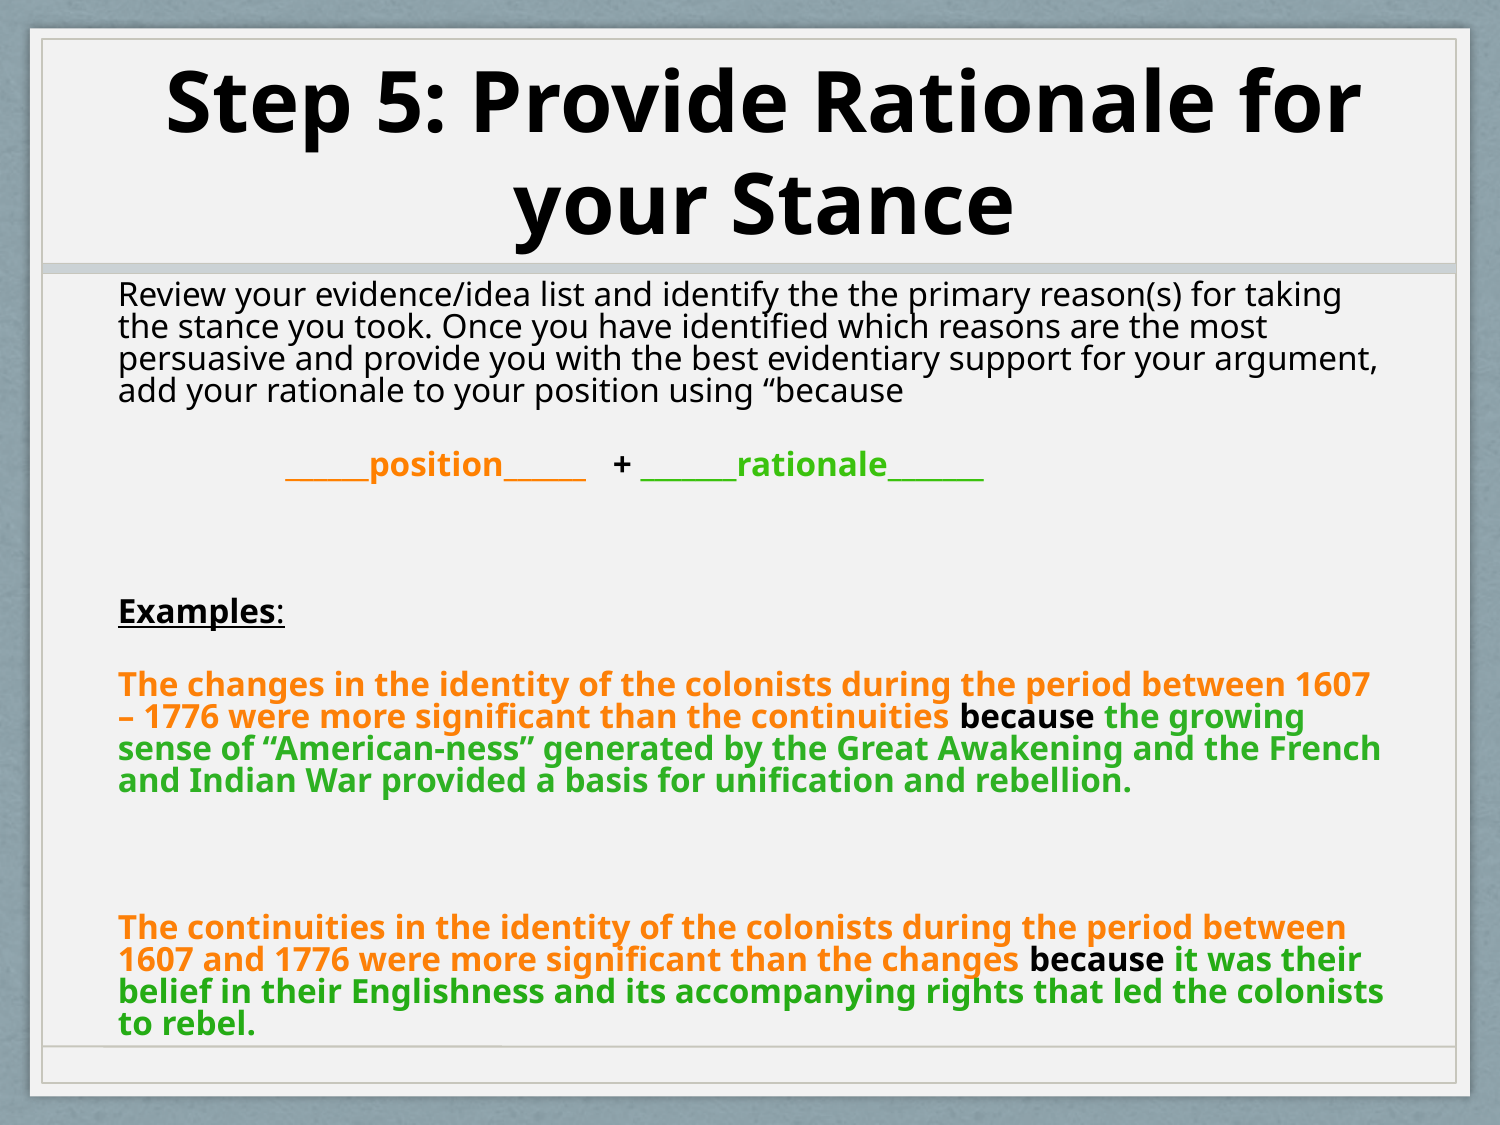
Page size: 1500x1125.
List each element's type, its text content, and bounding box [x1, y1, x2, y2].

list Review your evidence/idea list and identify the the primary reason(s) for taking the stance you took. Once you have identified which reasons are the most persuasive and provide you with the best evidentiary support for your argument, add your rationale to your position using “because ______position______ + _______rationale_______ Examples: The changes in the identity of the colonists during the period between 1607 – 1776 were more significant than the continuities because the growing sense of “American-ness” generated by the Great Awakening and the French and Indian War provided a basis for unification and rebellion. The continuities in the identity of the colonists during the period between 1607 and 1776 were more significant than the changes because it was their belief in their Englishness and its accompanying rights that led the colonists to rebel. [109, 273, 1398, 1057]
picture [0, 0, 1500, 1125]
title Step 5: Provide Rationale for your Stance [126, 39, 1404, 261]
